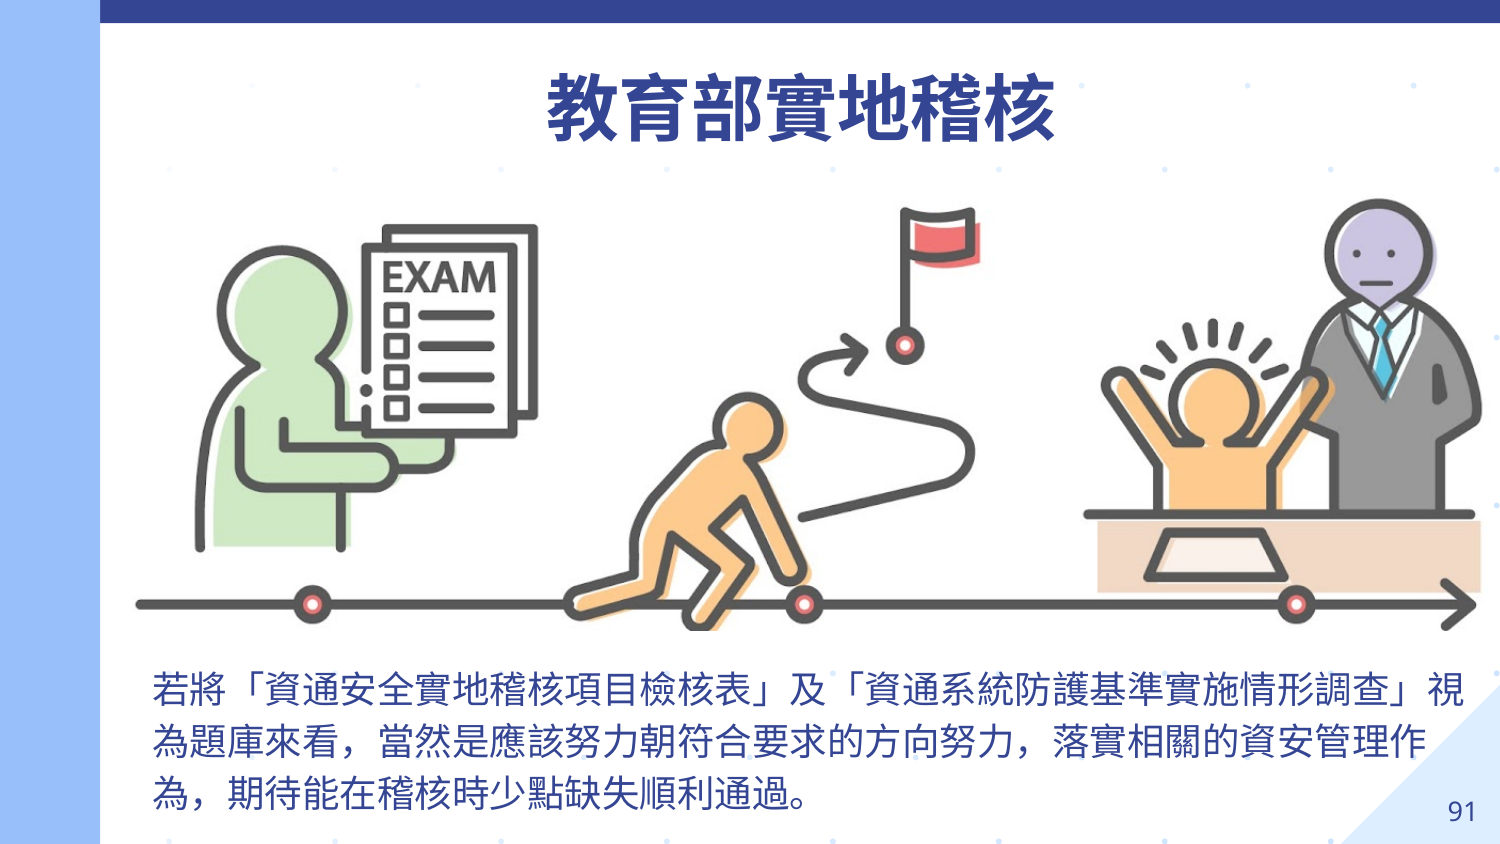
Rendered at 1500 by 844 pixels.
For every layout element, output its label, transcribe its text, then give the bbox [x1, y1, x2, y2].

title 教育部實地稽核 [103, 63, 1500, 151]
list 若將「資通安全實地稽核項目檢核表」及「資通系統防護基準實施情形調查」視為題庫來看，當然是應該努力朝符合要求的方向努力，落實相關的資安管理作為，期待能在稽核時少點缺失順利通過。 [137, 644, 1490, 833]
picture [124, 193, 1491, 632]
slide_number ‹#› [1403, 779, 1494, 844]
